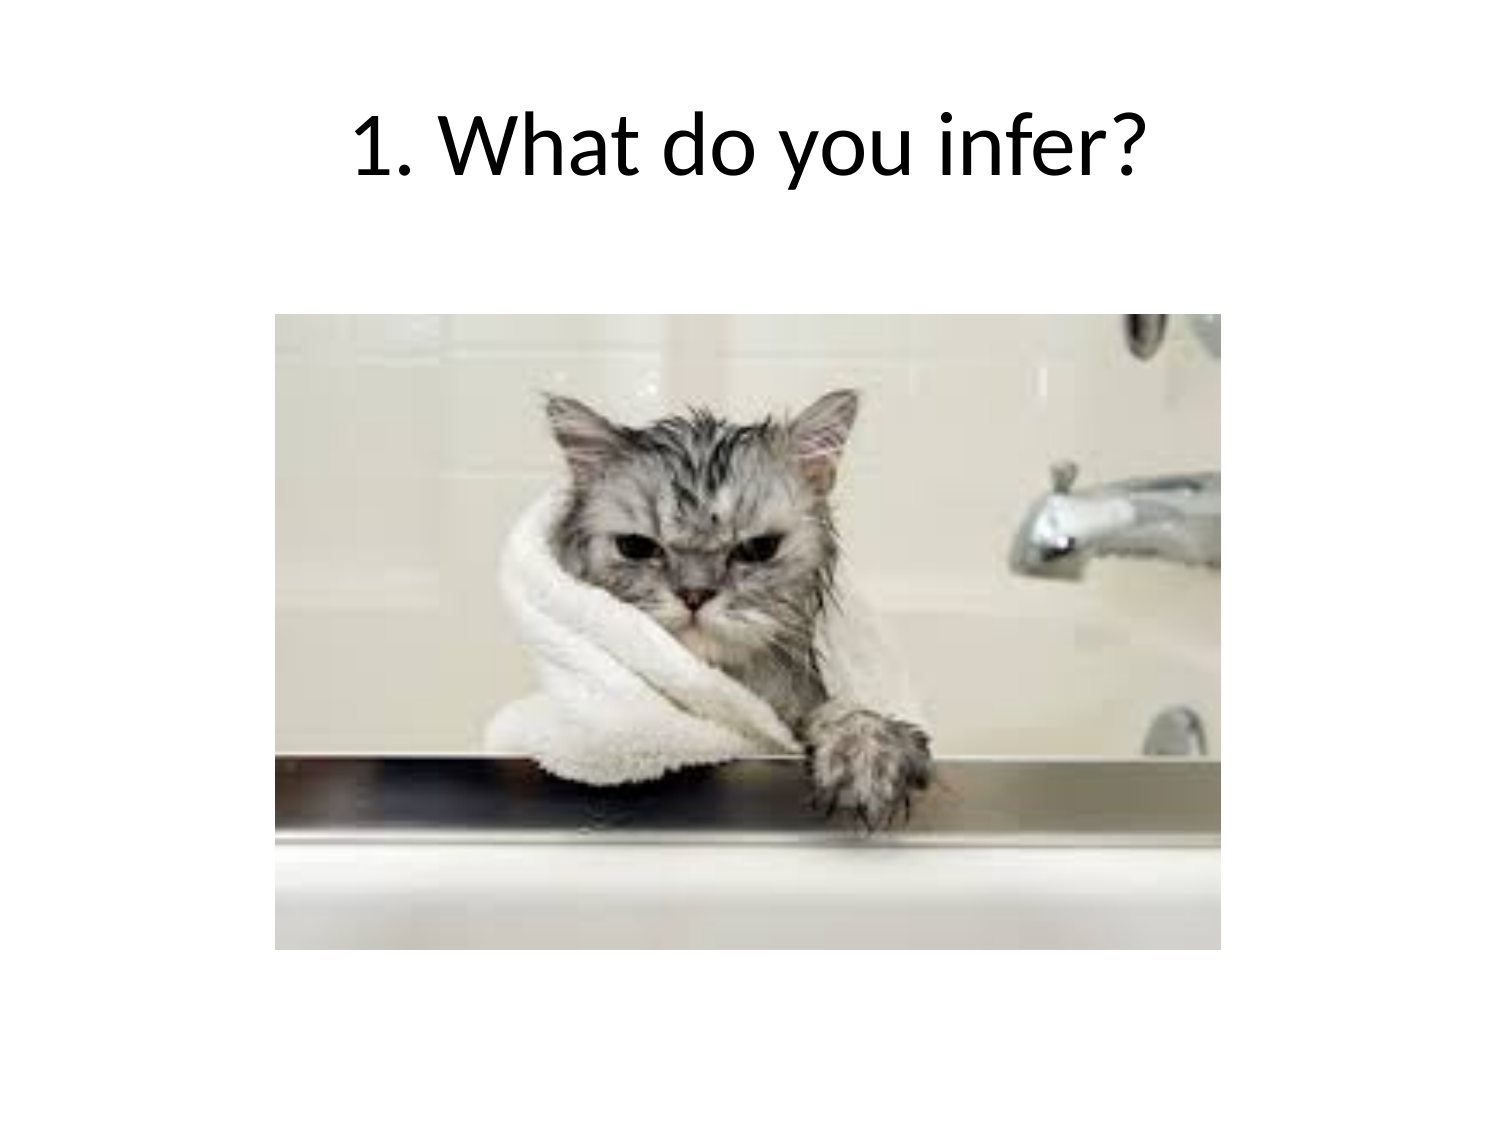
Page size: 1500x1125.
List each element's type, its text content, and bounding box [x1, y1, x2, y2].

title 1. What do you infer? [75, 45, 1425, 233]
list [274, 314, 1222, 951]
